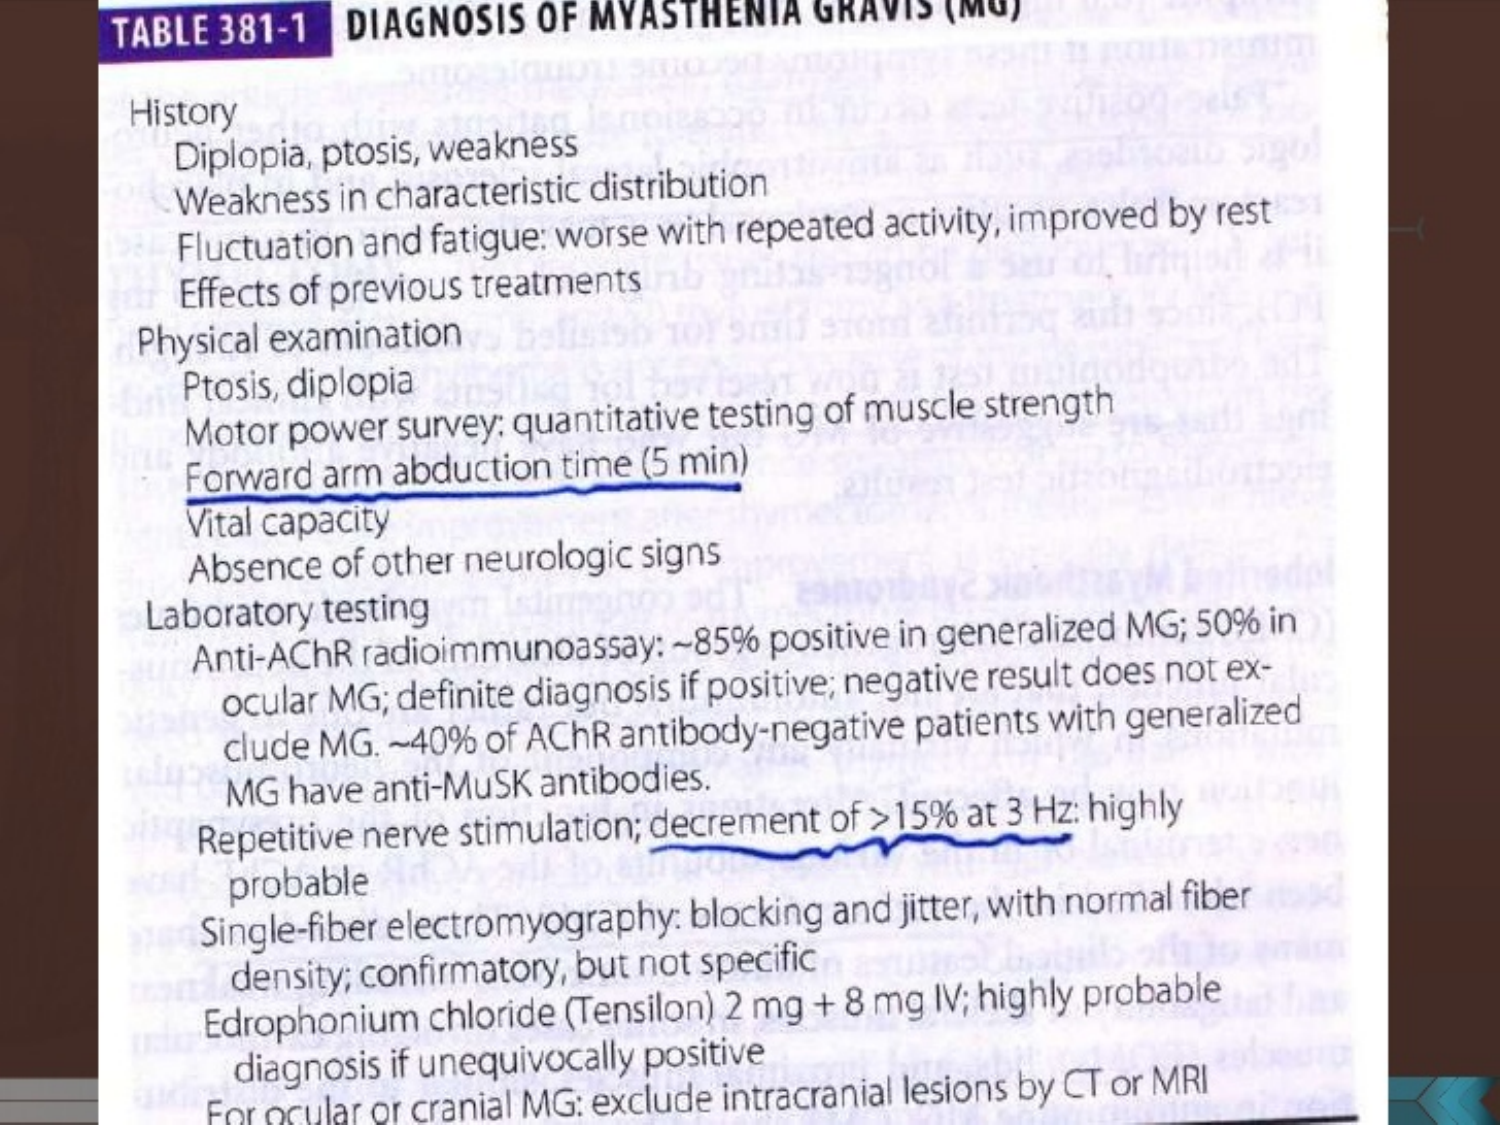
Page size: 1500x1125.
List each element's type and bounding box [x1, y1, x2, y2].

list [0, 0, 1500, 1125]
